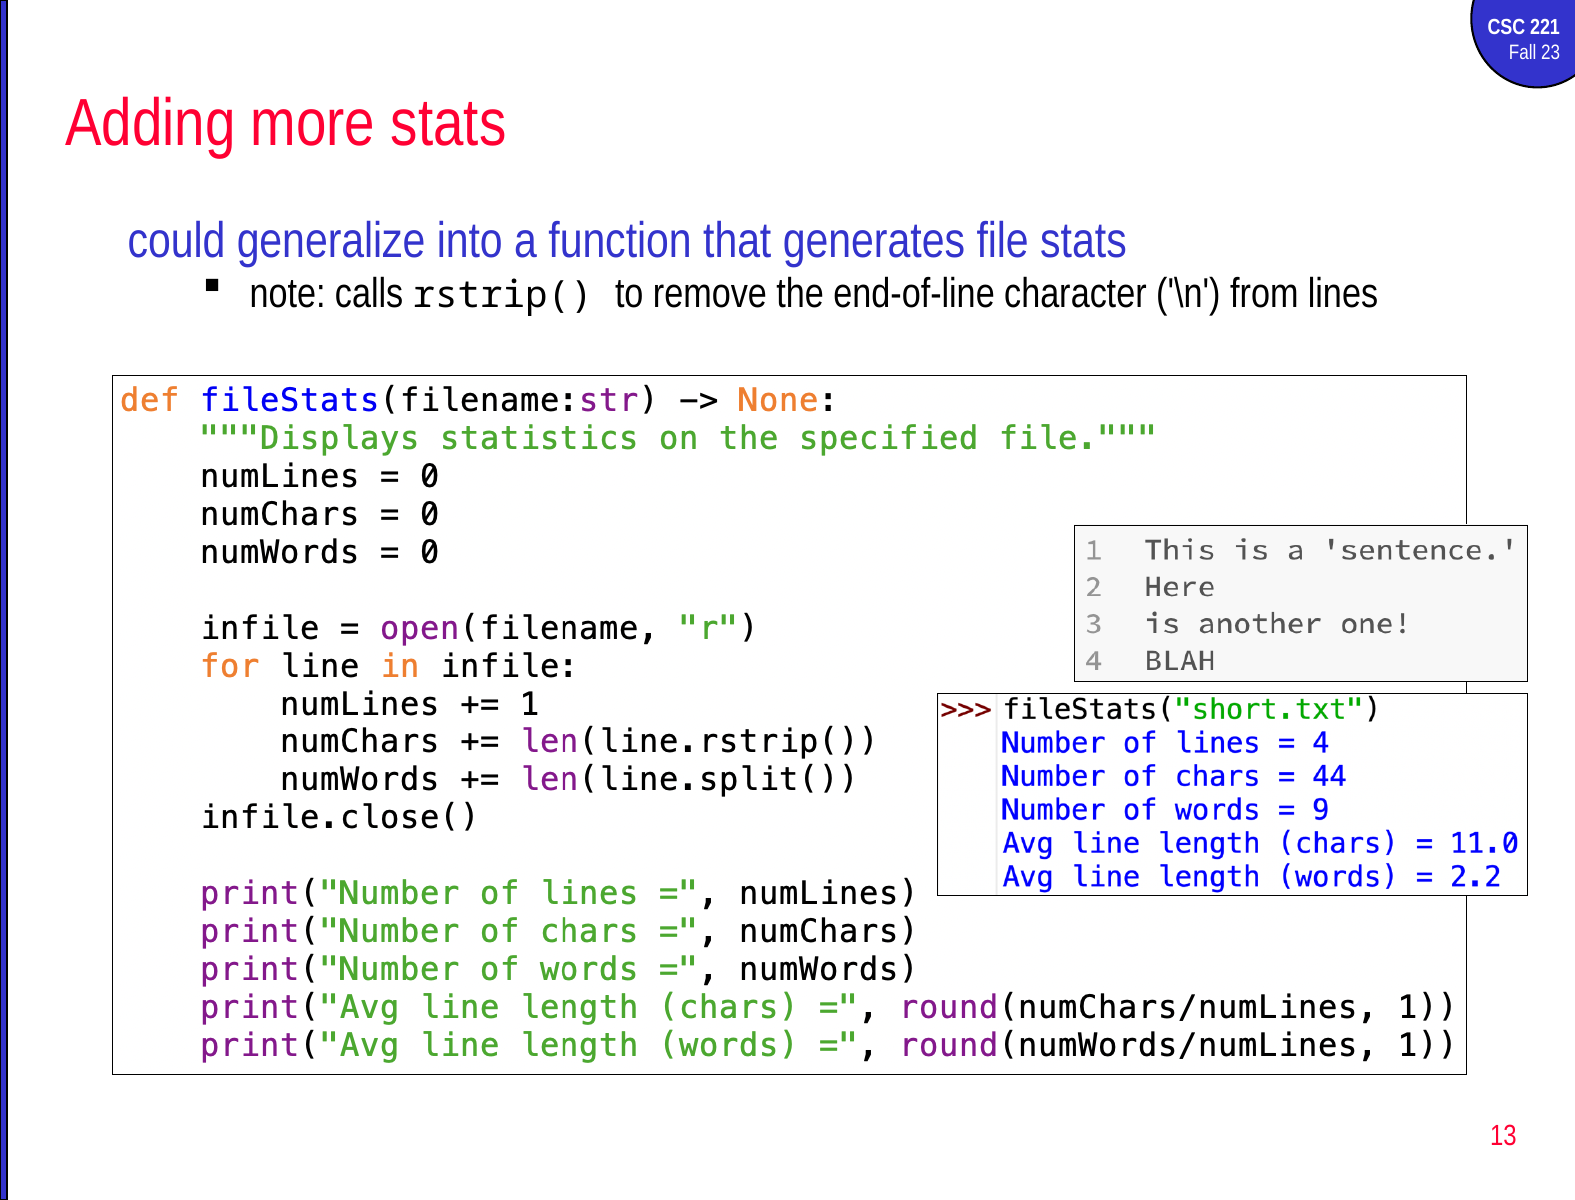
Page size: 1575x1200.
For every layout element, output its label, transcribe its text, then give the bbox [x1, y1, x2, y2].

picture [112, 374, 1528, 1076]
list could generalize into a function that generates file stats note: calls rstrip() to remove the end-of-line character ('\n') from lines [112, 200, 1541, 338]
title Adding more stats [50, 62, 1538, 175]
slide_number 13 [1203, 1092, 1532, 1174]
